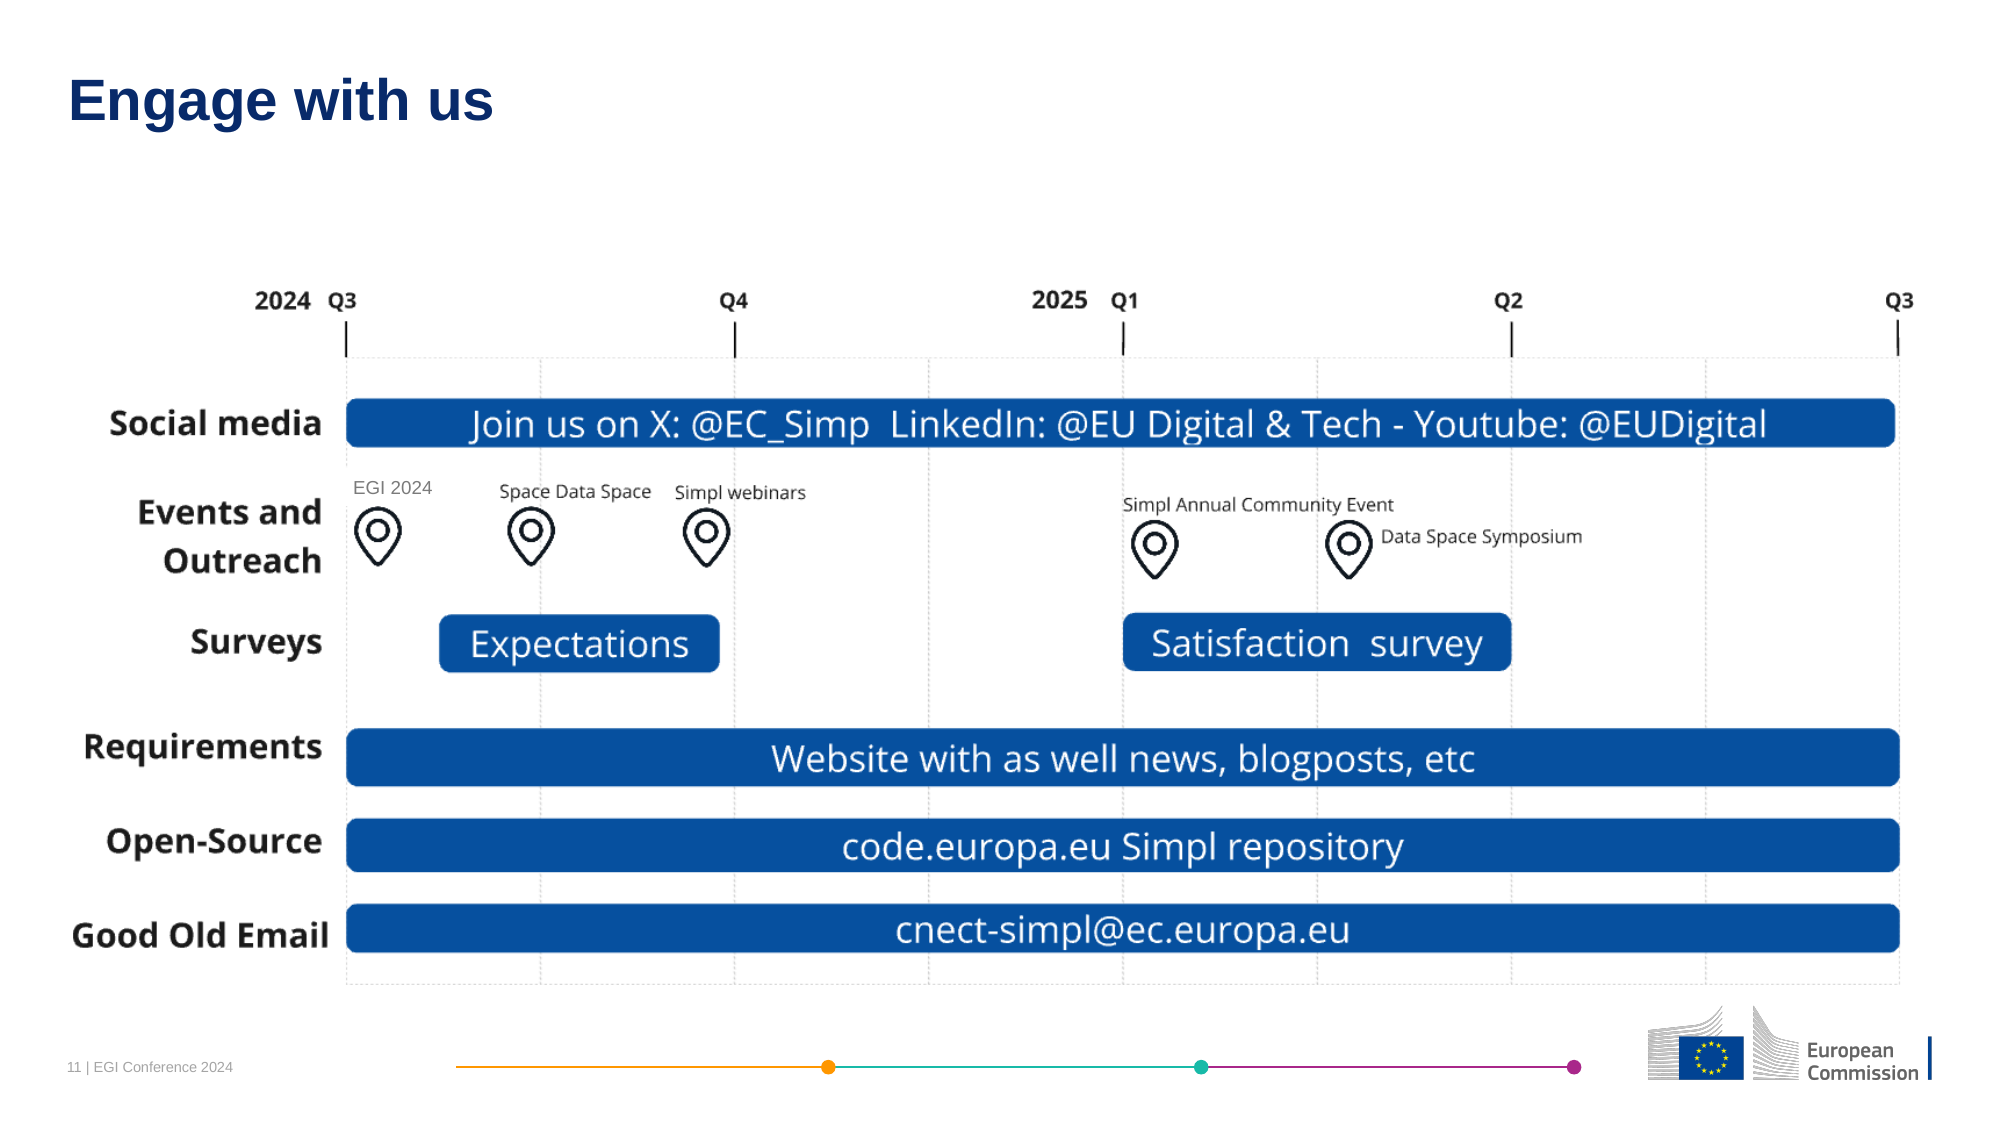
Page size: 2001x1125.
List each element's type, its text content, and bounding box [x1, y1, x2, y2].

picture [0, 242, 2000, 985]
title Engage with us [68, 66, 1932, 197]
picture [1648, 1001, 1932, 1081]
